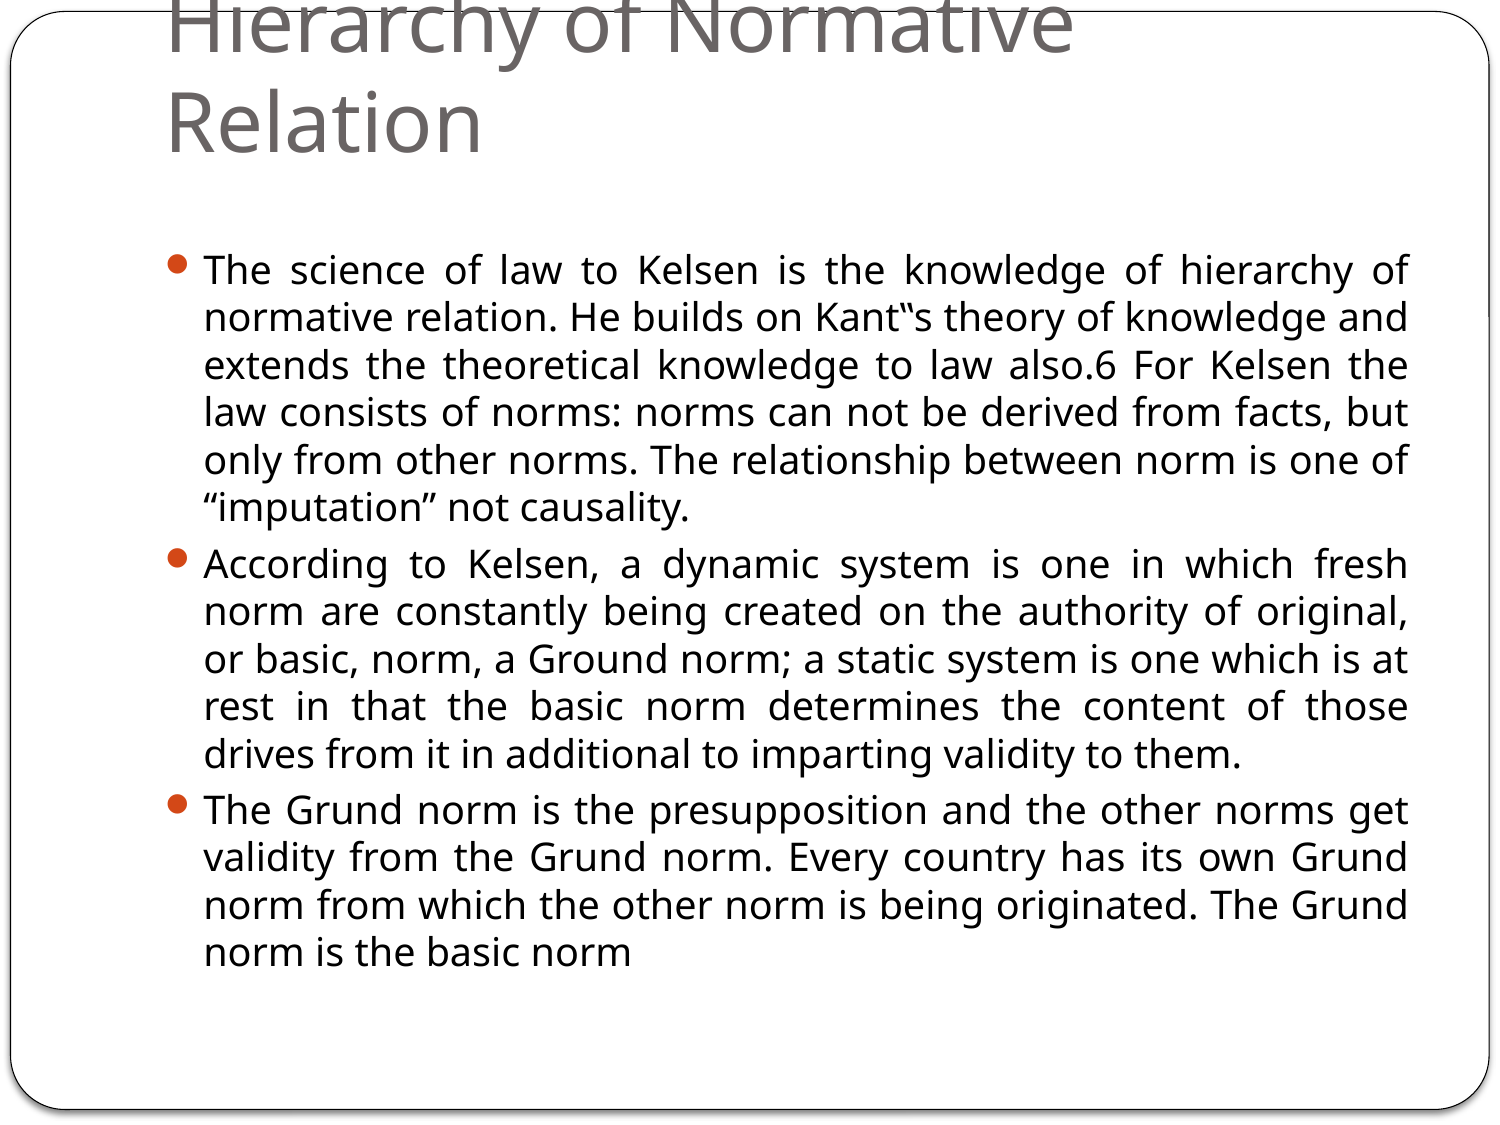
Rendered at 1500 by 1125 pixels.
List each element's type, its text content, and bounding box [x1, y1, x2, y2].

list The science of law to Kelsen is the knowledge of hierarchy of normative relation. He builds on Kant‟s theory of knowledge and extends the theoretical knowledge to law also.6 For Kelsen the law consists of norms: norms can not be derived from facts, but only from other norms. The relationship between norm is one of “imputation” not causality. According to Kelsen, a dynamic system is one in which fresh norm are constantly being created on the authority of original, or basic, norm, a Ground norm; a static system is one which is at rest in that the basic norm determines the content of those drives from it in additional to imparting validity to them. The Grund norm is the presupposition and the other norms get validity from the Grund norm. Every country has its own Grund norm from which the other norm is being originated. The Grund norm is the basic norm [150, 237, 1425, 988]
title Hierarchy of Normative Relation [150, 45, 1425, 185]
